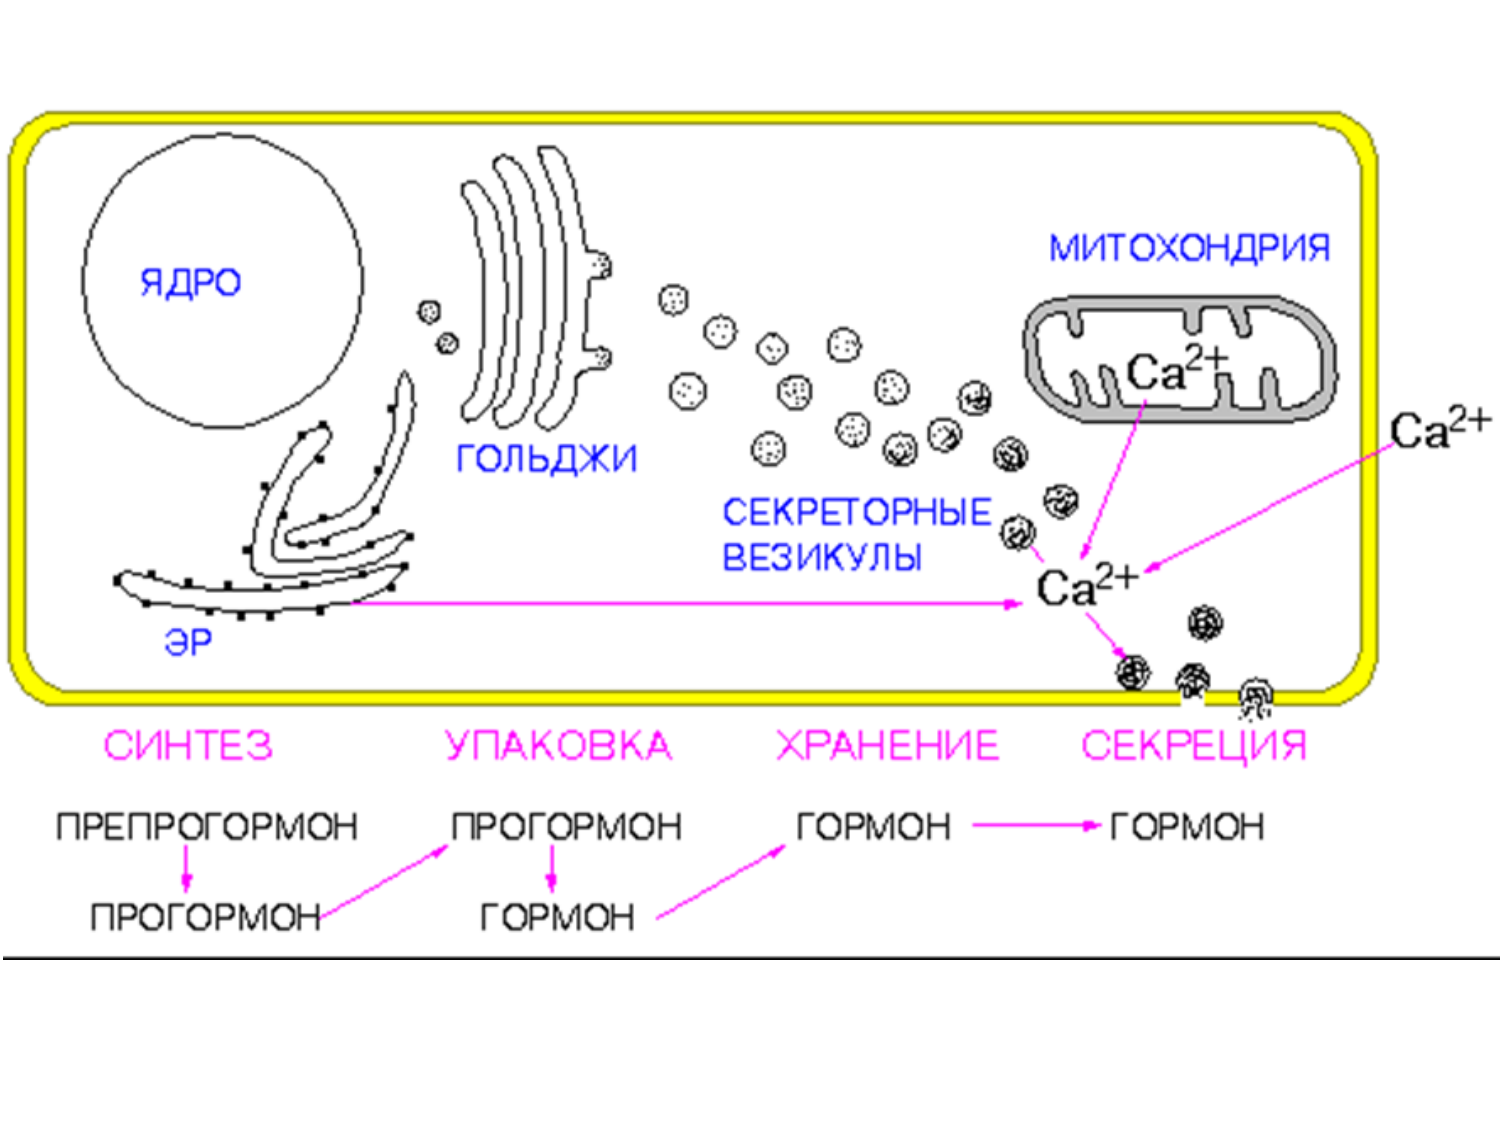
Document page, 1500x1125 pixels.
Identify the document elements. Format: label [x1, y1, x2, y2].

picture [2, 101, 1500, 960]
